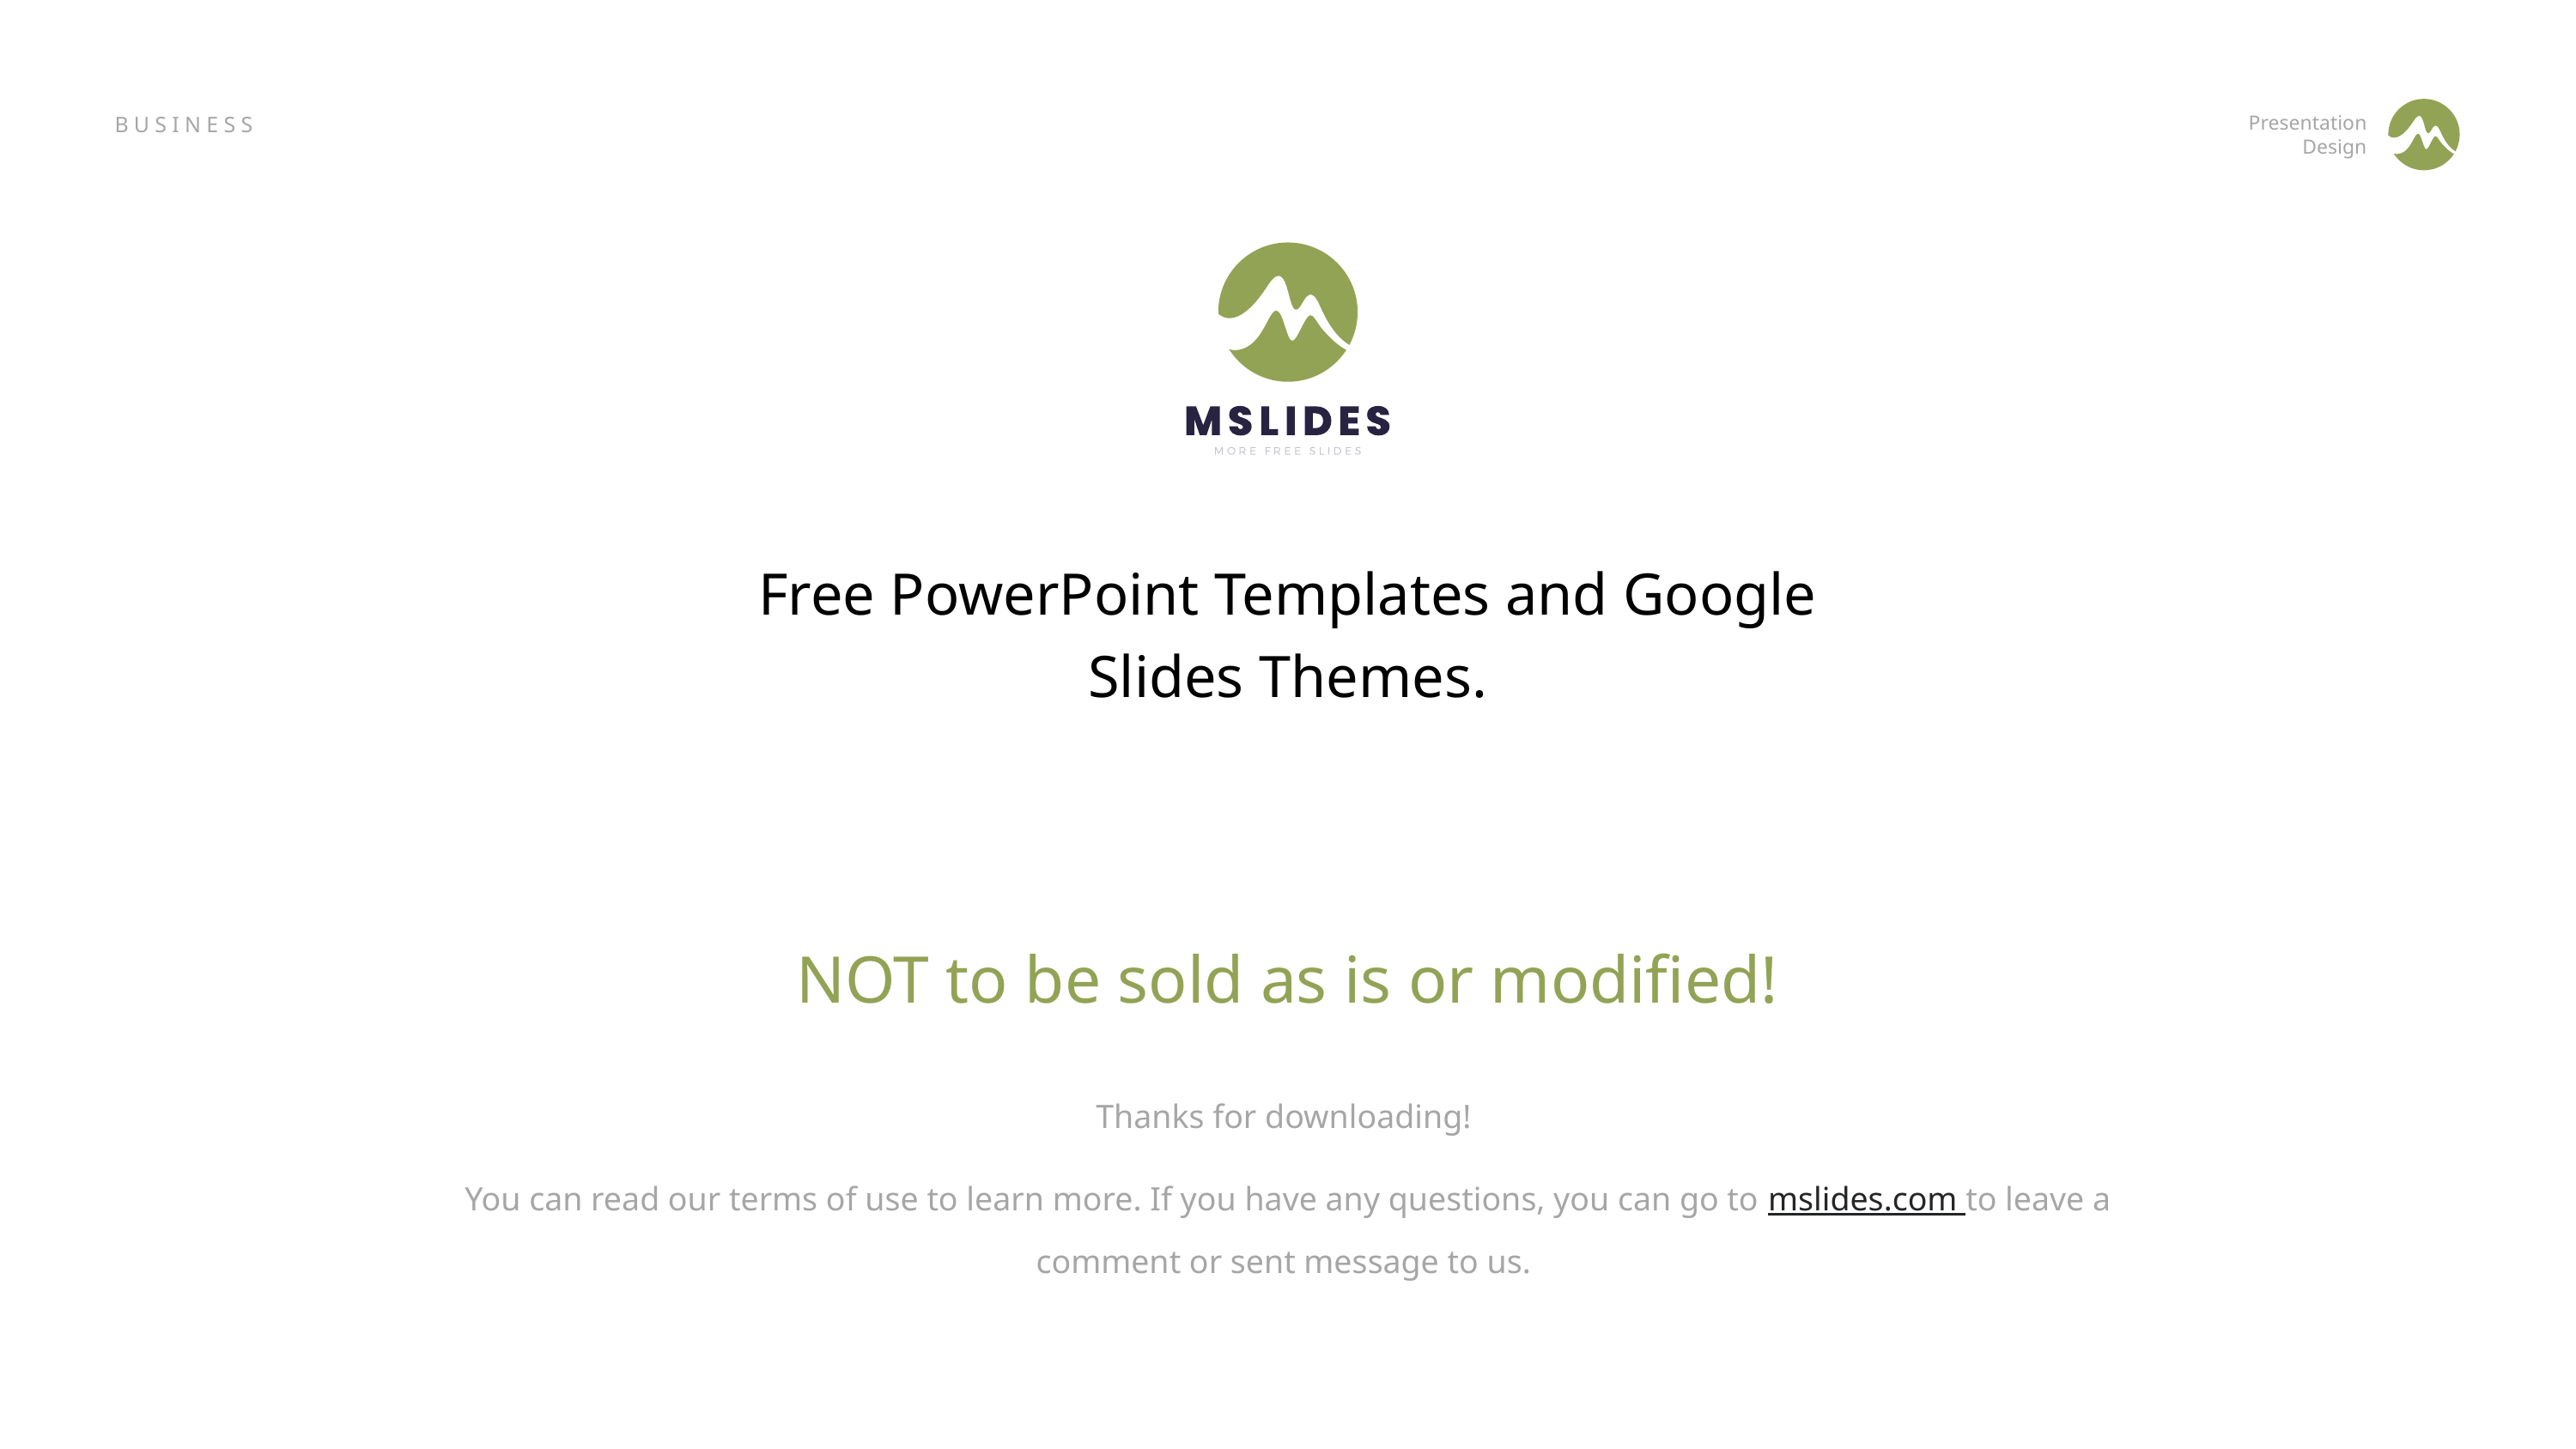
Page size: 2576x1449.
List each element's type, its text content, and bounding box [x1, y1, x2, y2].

text_box NOT to be sold as is or modified! [570, 932, 2006, 1023]
text_box Free PowerPoint Templates and Google Slides Themes. [732, 537, 1844, 715]
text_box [1186, 242, 1390, 455]
text_box Thanks for downloading! You can read our terms of use to learn more. If you have any questions, you can go to mslides.com to leave a comment or sent message to us. [410, 1070, 2166, 1287]
